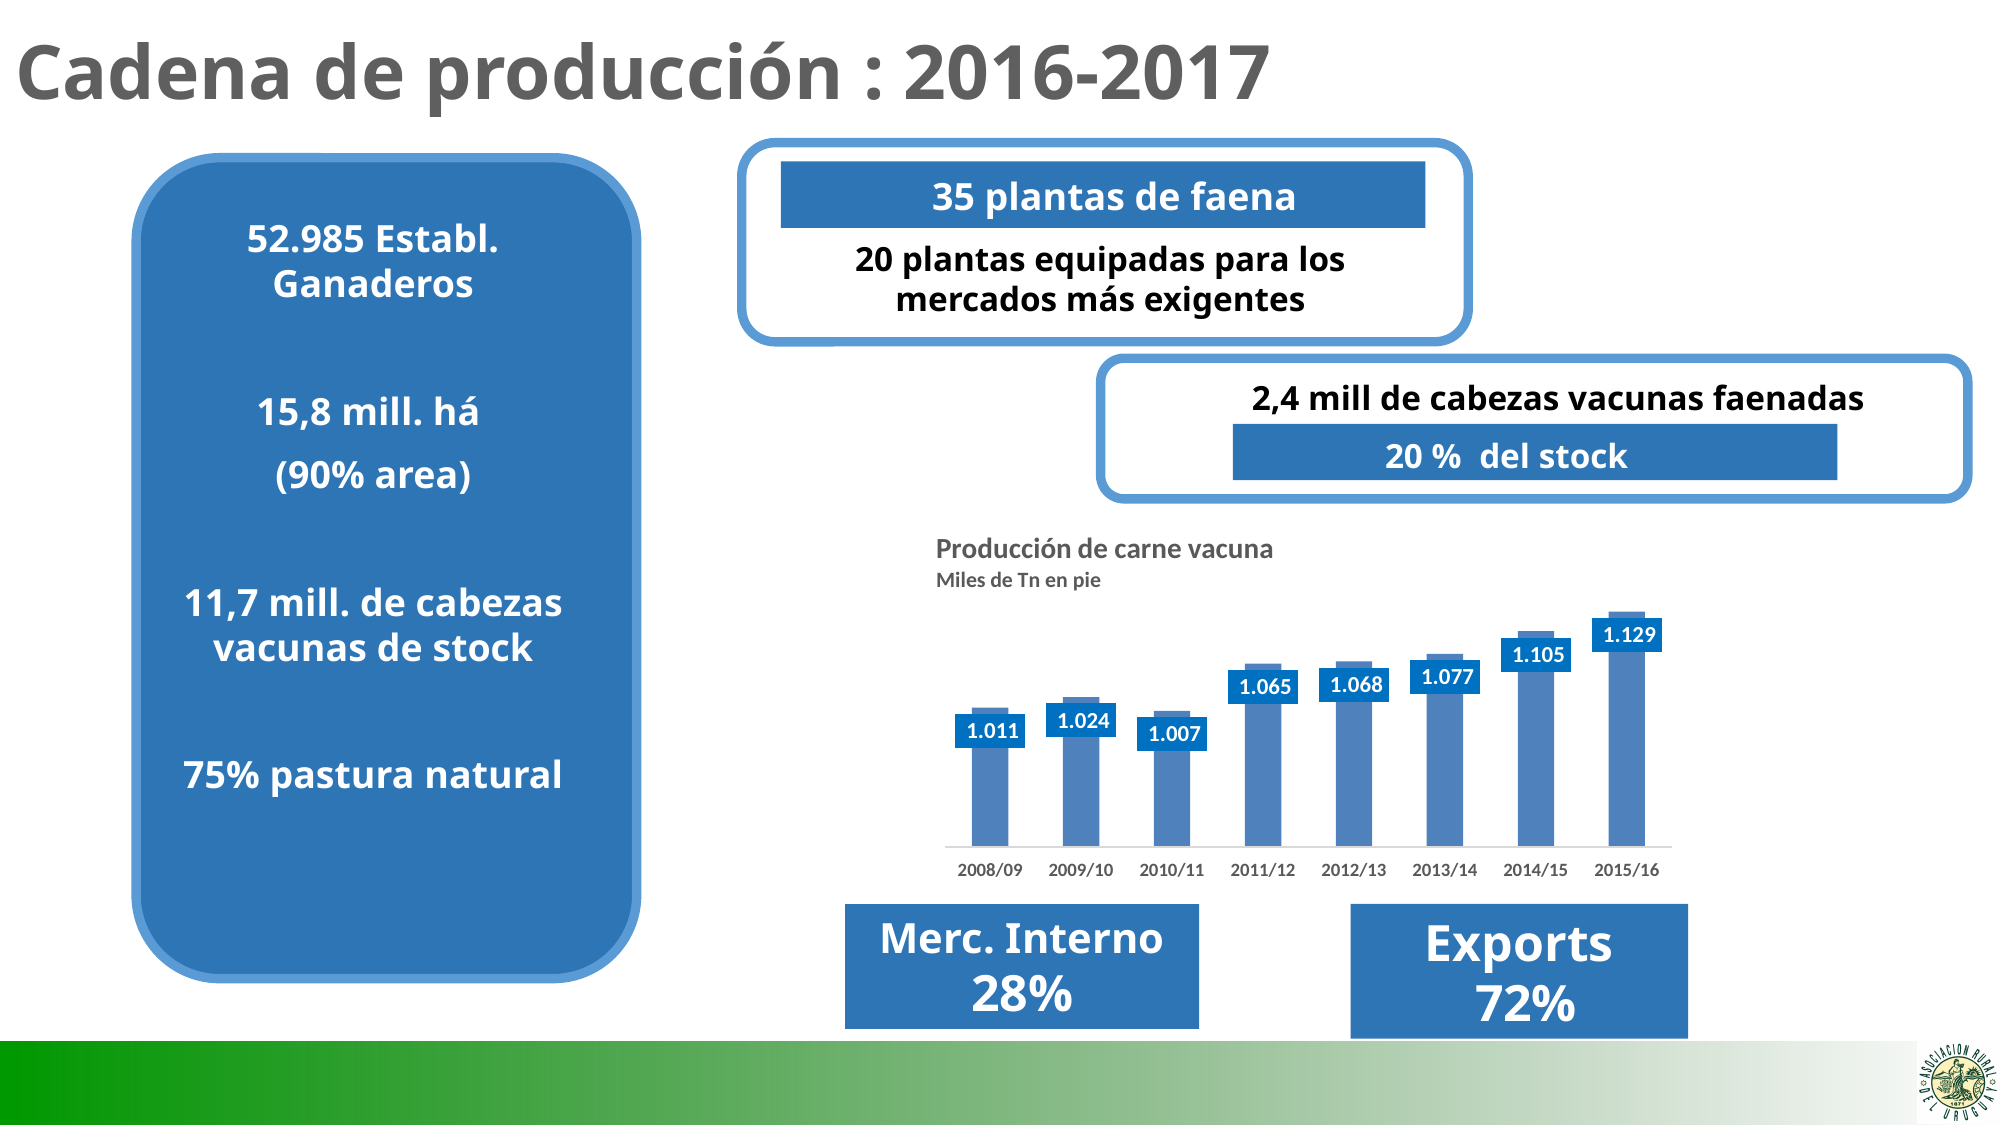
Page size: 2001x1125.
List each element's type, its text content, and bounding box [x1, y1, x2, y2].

text_box Merc. Interno 28% [845, 904, 1200, 1029]
text_box Exports 72% [1350, 903, 1689, 1039]
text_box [780, 150, 1426, 350]
text_box [741, 142, 1469, 342]
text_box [1162, 376, 1918, 481]
text_box [0, 1041, 2000, 1125]
picture [921, 520, 1696, 896]
text_box [136, 157, 637, 979]
title Cadena de producción : 2016-2017 [0, 11, 1946, 140]
picture [1917, 1041, 2000, 1124]
text_box 52.985 Establ. Ganaderos 15,8 mill. há (90% area) 11,7 mill. de cabezas vacunas de stock 75% pastura natural [162, 207, 585, 804]
text_box [1100, 358, 1968, 499]
